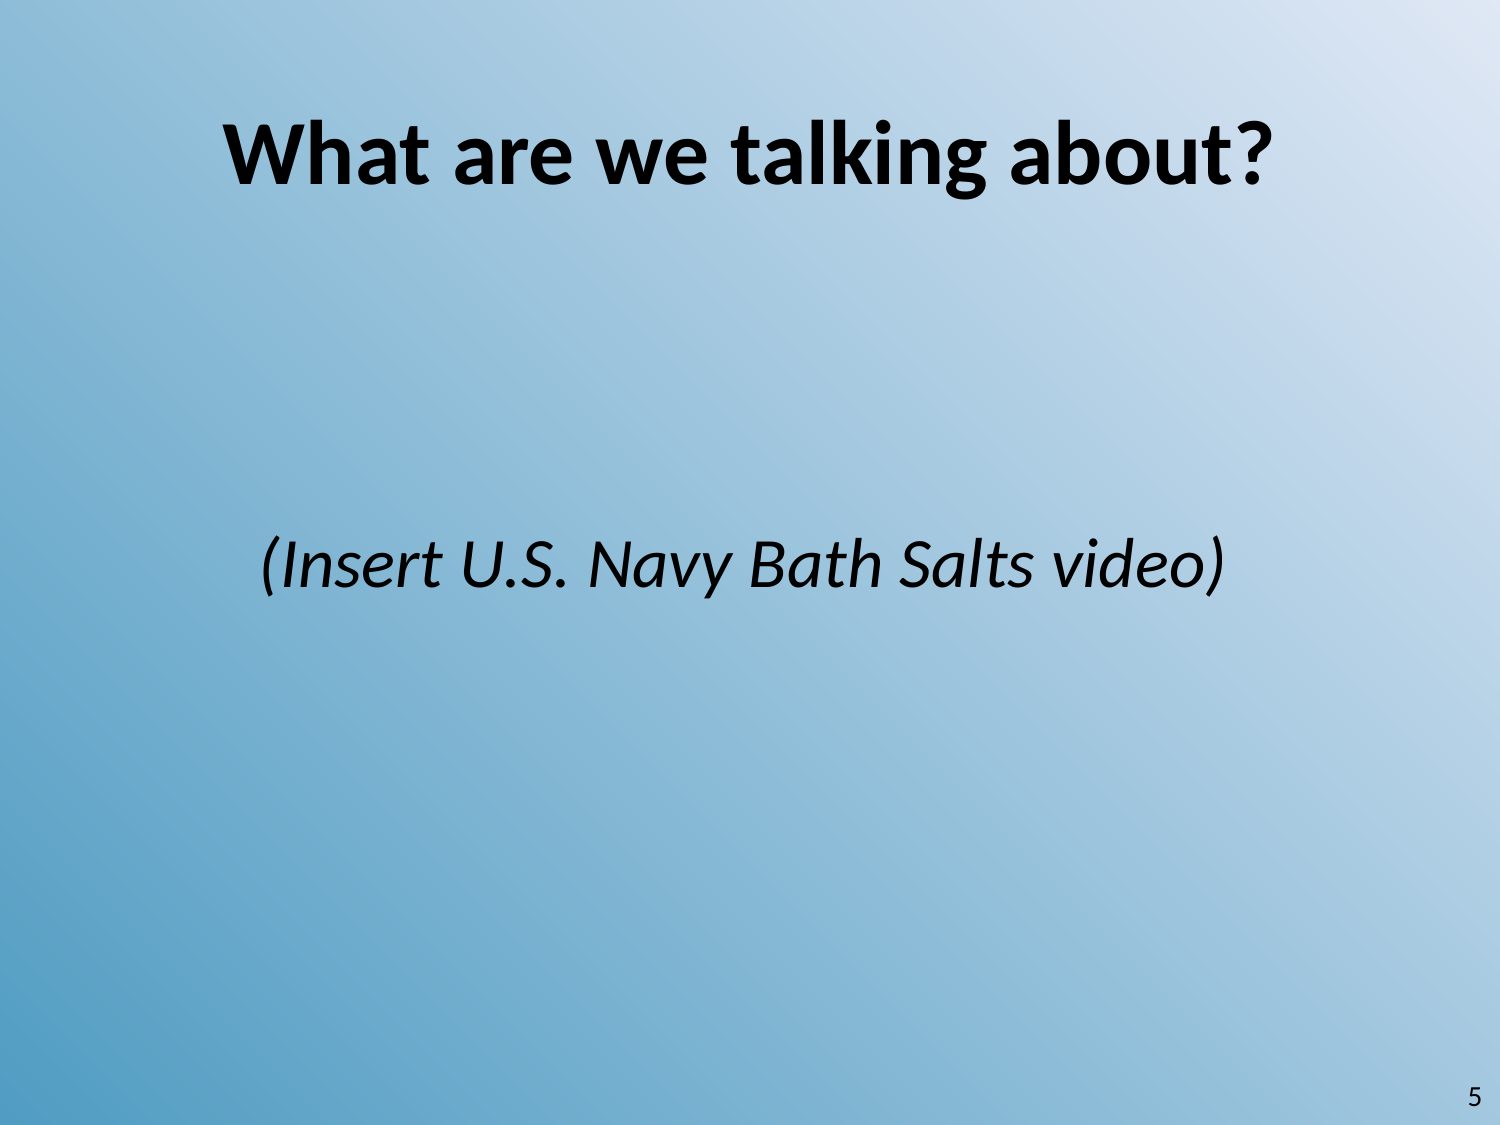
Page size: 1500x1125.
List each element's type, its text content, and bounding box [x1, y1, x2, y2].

slide_number 5 [1147, 1065, 1498, 1125]
title What are we talking about? [0, 45, 1500, 250]
list (Insert U.S. Navy Bath Salts video) [75, 212, 1413, 1050]
